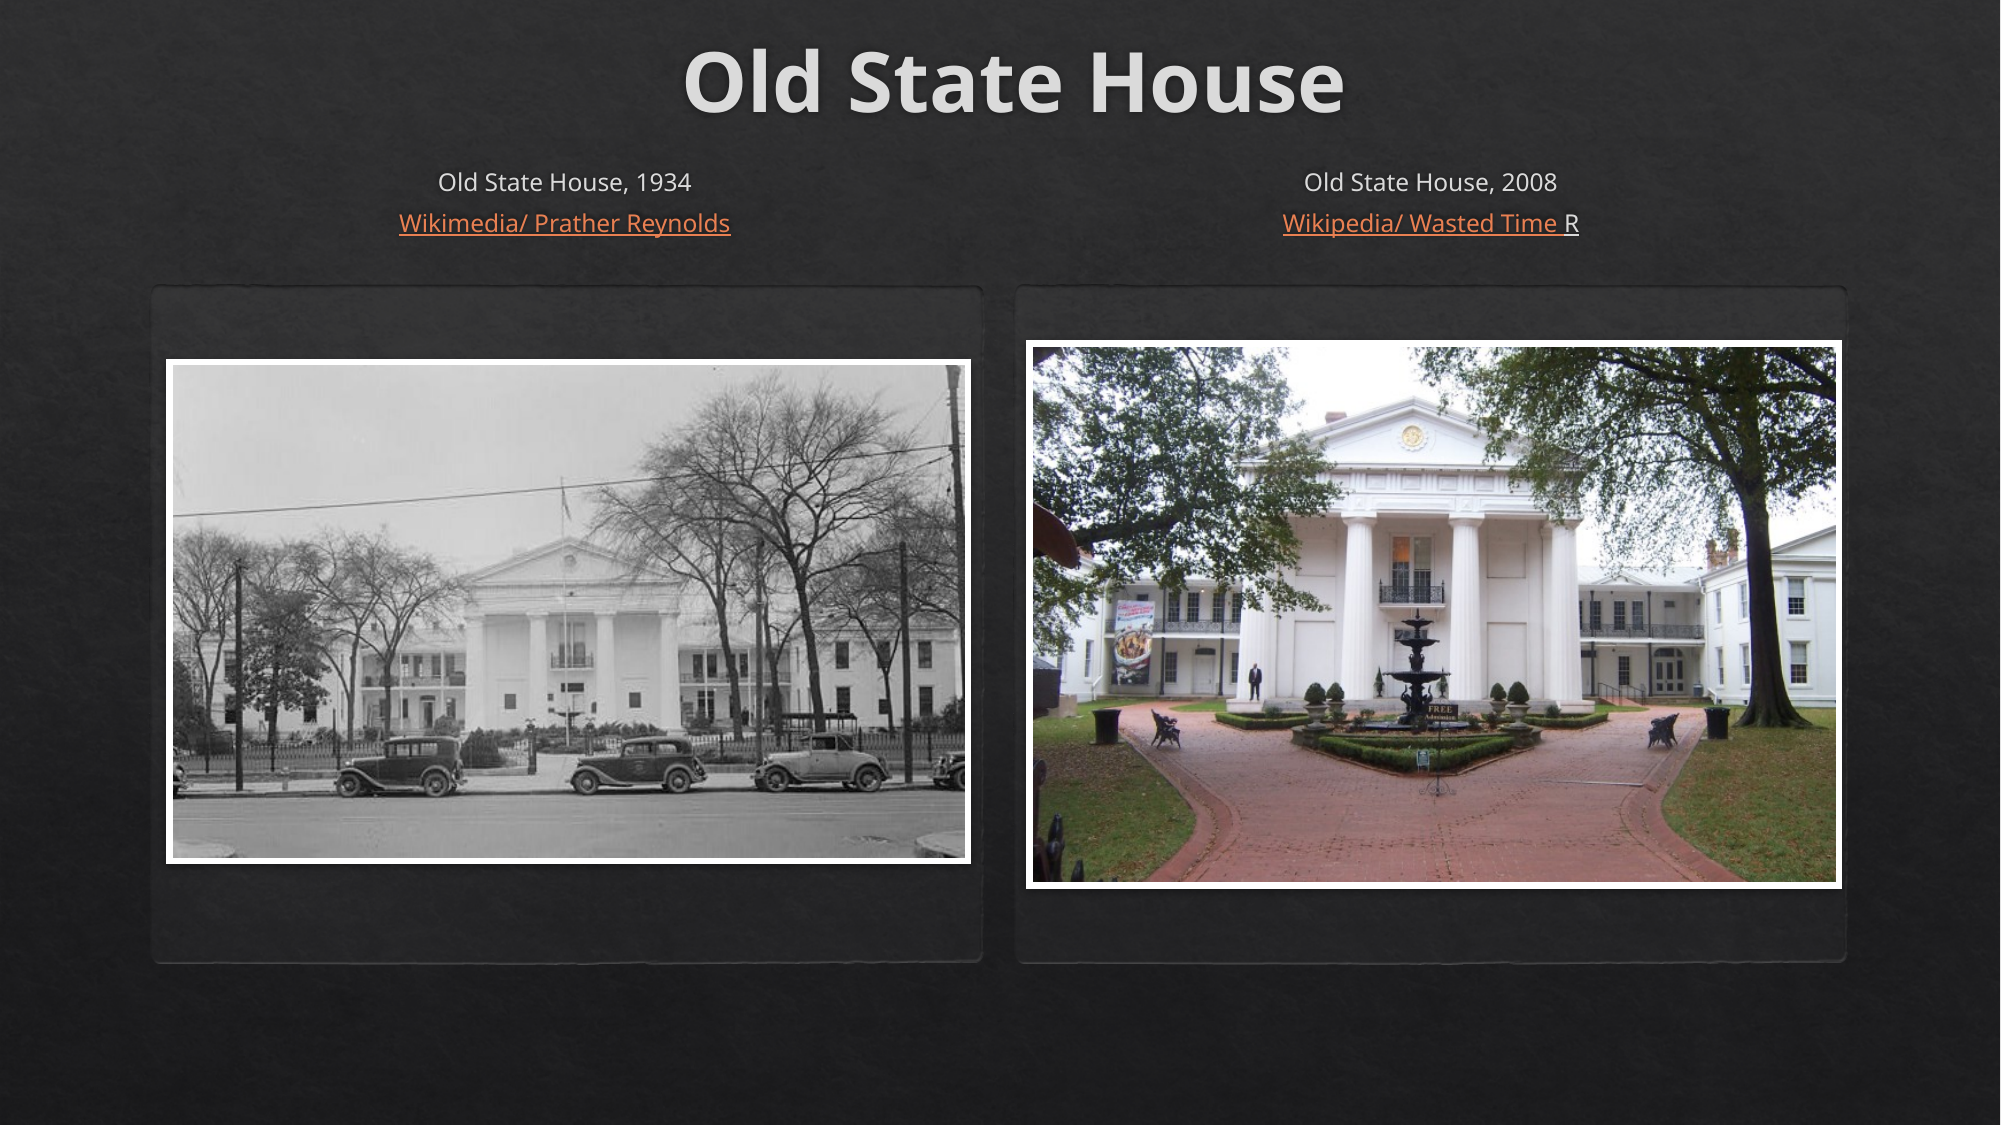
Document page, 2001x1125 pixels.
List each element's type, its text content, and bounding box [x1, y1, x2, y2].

list Old State House, 2008 Wikipedia/ Wasted Time R [1032, 159, 1836, 249]
picture [1013, 284, 1849, 965]
picture [149, 284, 985, 965]
list Old State House, 1934 Wikimedia/ Prather Reynolds [165, 159, 965, 249]
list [172, 365, 966, 859]
title Old State House [165, 0, 1864, 160]
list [1032, 346, 1836, 883]
